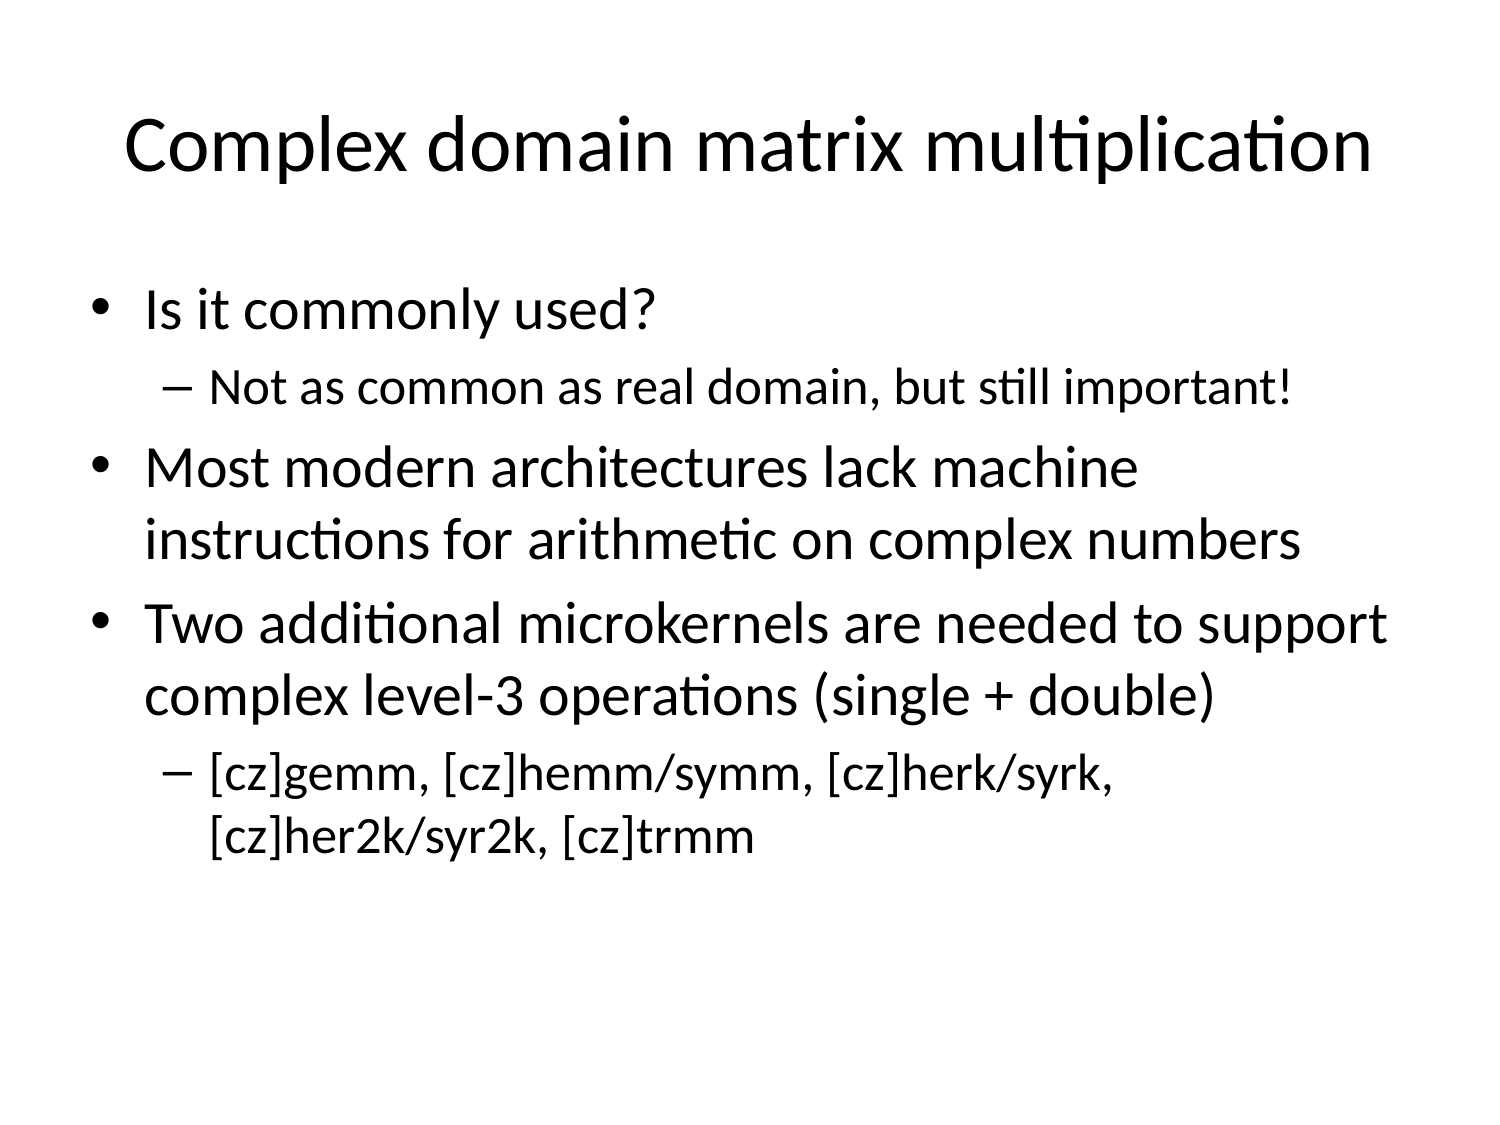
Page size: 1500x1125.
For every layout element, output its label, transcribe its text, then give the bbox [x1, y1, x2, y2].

title Complex domain matrix multiplication [75, 45, 1425, 233]
list Is it commonly used? Not as common as real domain, but still important! Most modern architectures lack machine instructions for arithmetic on complex numbers Two additional microkernels are needed to support complex level-3 operations (single + double) [cz]gemm, [cz]hemm/symm, [cz]herk/syrk, [cz]her2k/syr2k, [cz]trmm [75, 262, 1425, 1005]
